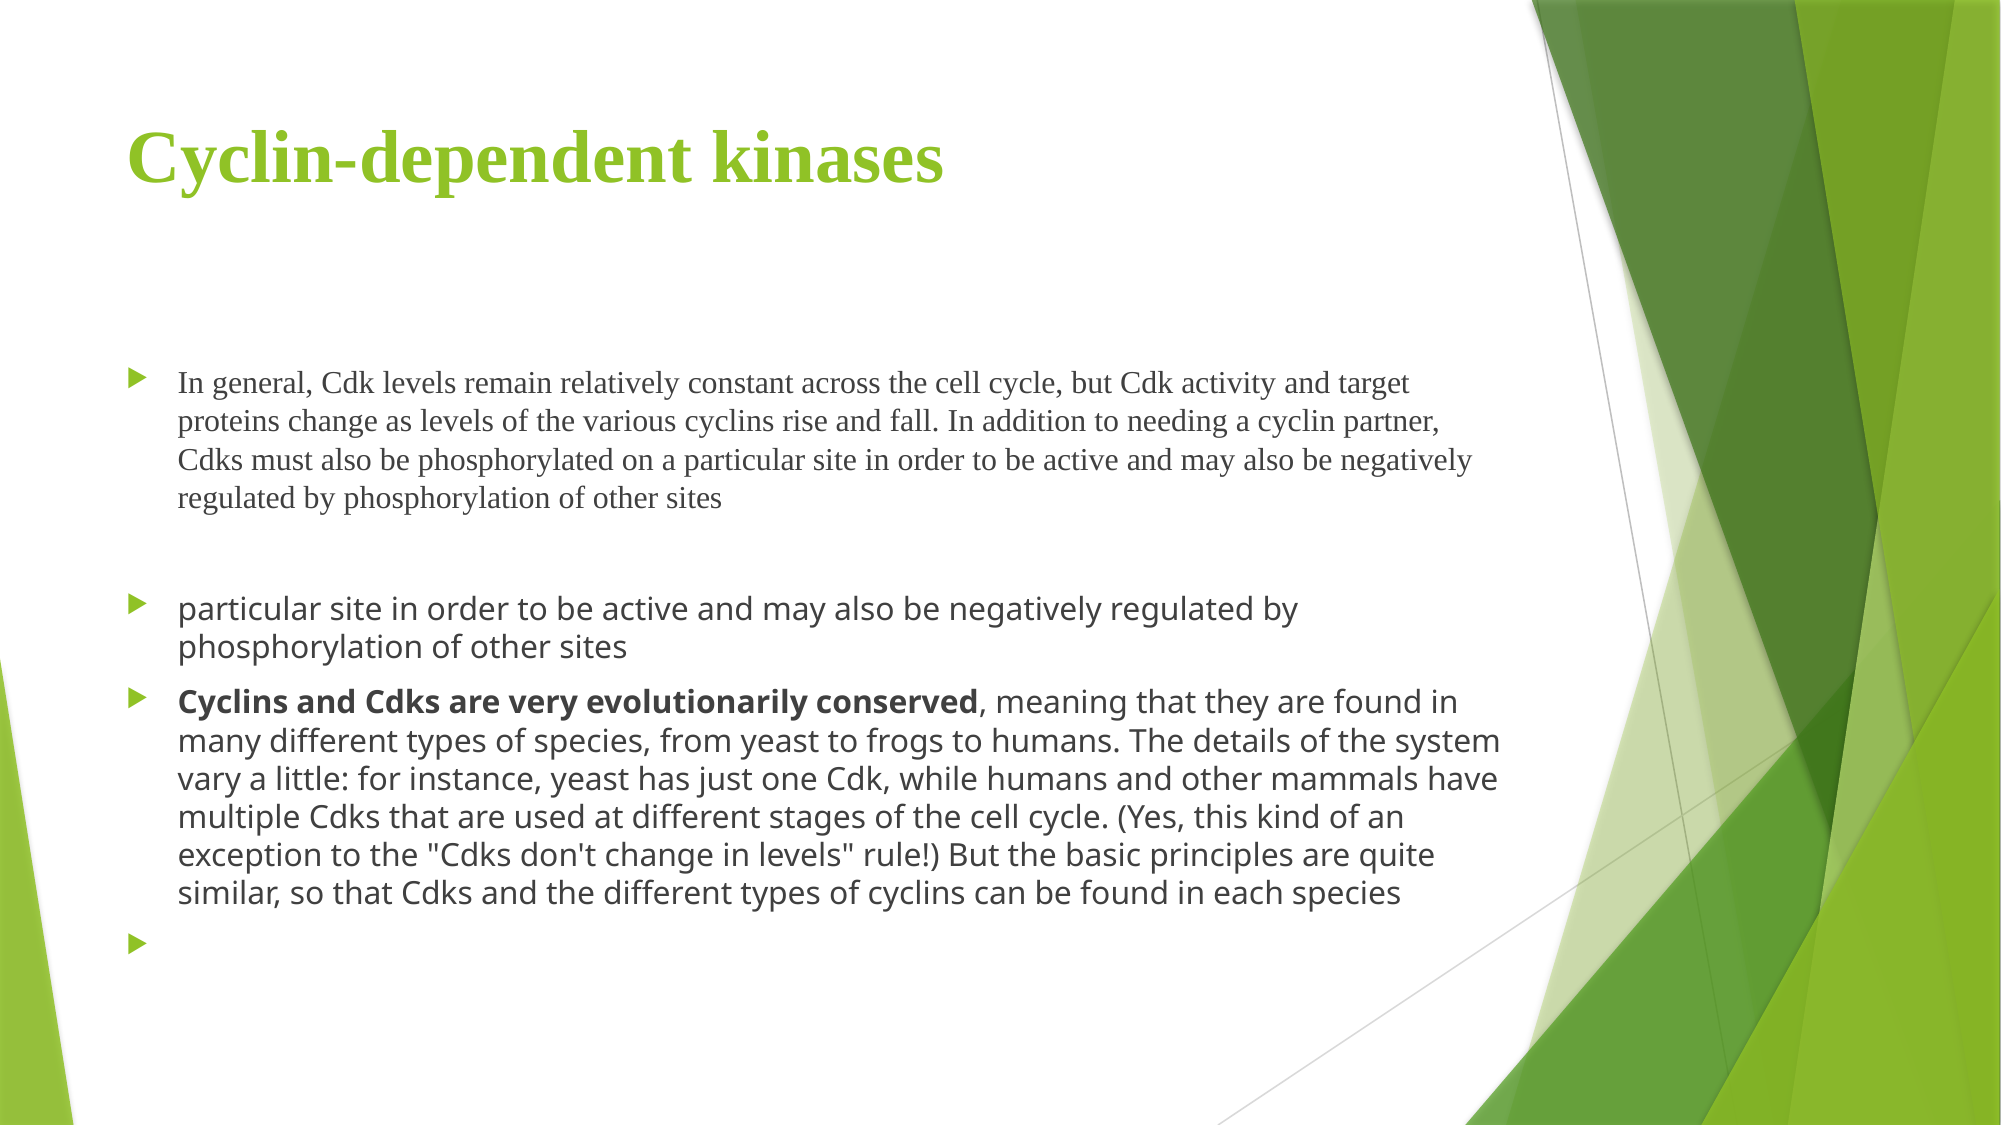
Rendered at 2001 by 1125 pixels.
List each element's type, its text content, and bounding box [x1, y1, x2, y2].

title Cyclin-dependent kinases [111, 99, 1522, 317]
list In general, Cdk levels remain relatively constant across the cell cycle, but Cdk activity and target proteins change as levels of the various cyclins rise and fall. In addition to needing a cyclin partner, Cdks must also be phosphorylated on a particular site in order to be active and may also be negatively regulated by phosphorylation of other sites particular site in order to be active and may also be negatively regulated by phosphorylation of other sites Cyclins and Cdks are very evolutionarily conserved, meaning that they are found in many different types of species, from yeast to frogs to humans. The details of the system vary a little: for instance, yeast has just one Cdk, while humans and other mammals have multiple Cdks that are used at different stages of the cell cycle. (Yes, this kind of an exception to the "Cdks don't change in levels" rule!) But the basic principles are quite similar, so that Cdks and the different types of cyclins can be found in each species [111, 354, 1522, 992]
